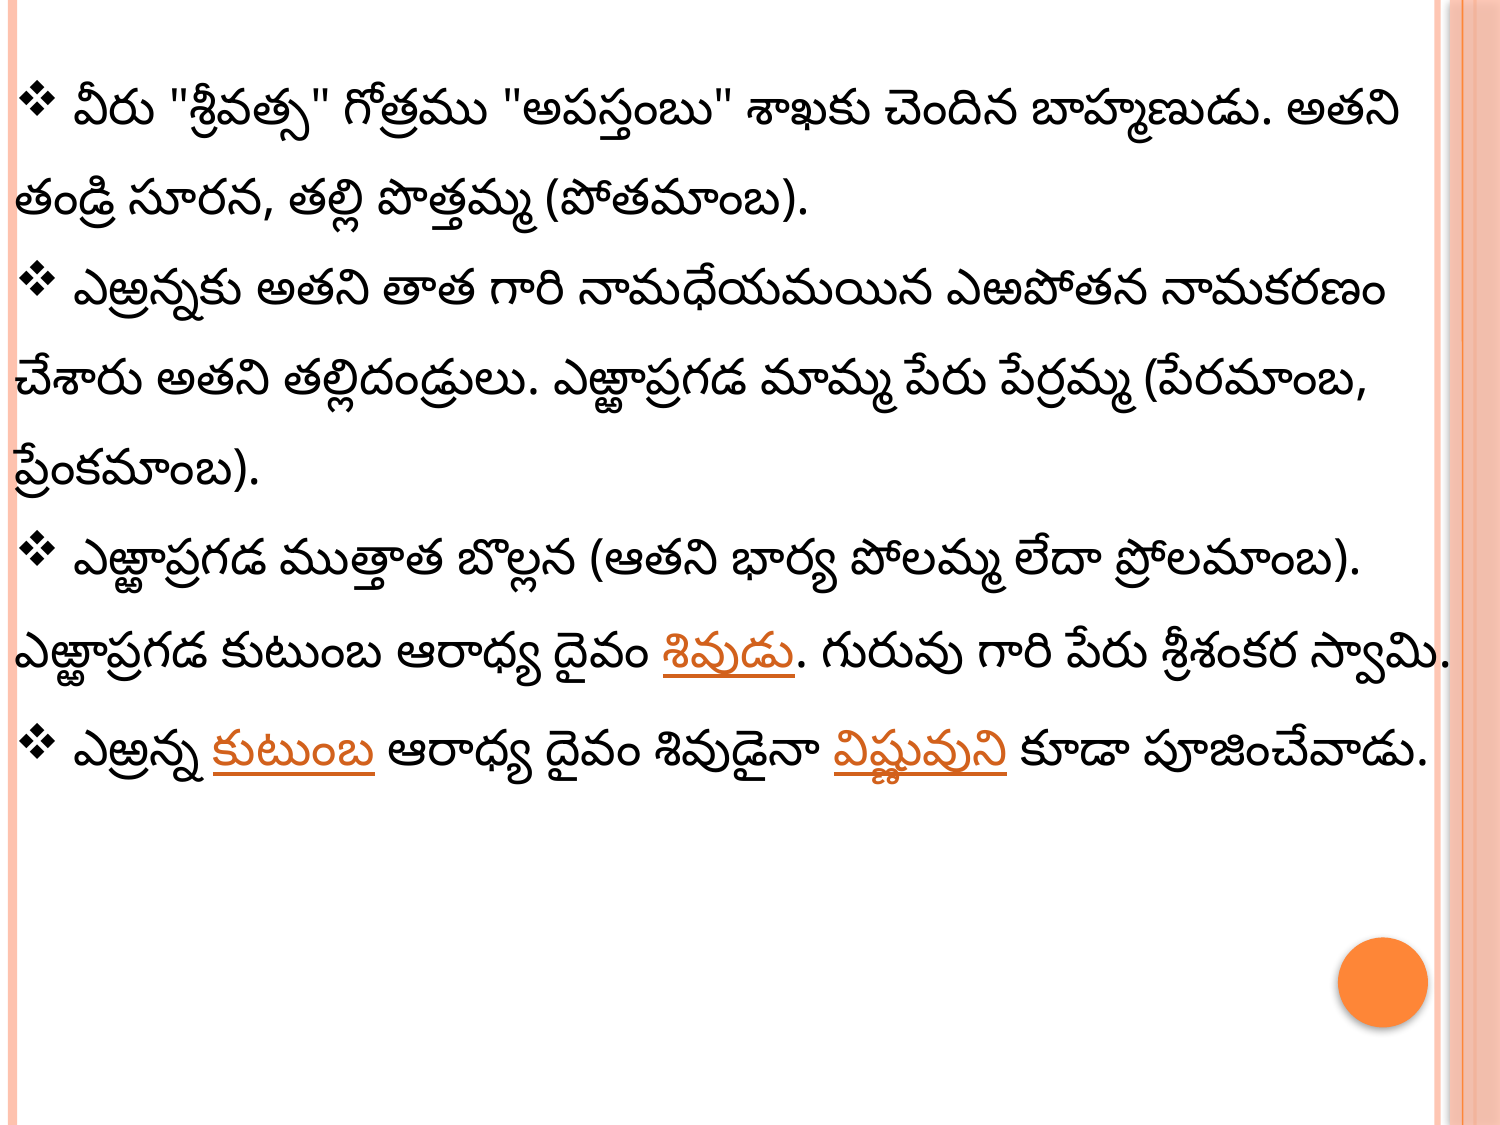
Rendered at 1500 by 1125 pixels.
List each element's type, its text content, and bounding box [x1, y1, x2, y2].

text_box వీరు "శ్రీవత్స" గోత్రము "అపస్తంబు" శాఖకు చెందిన బాహ్మణుడు. అతని తండ్రి సూరన, తల్లి పొత్తమ్మ (పోతమాంబ). ఎఱ్రన్నకు అతని తాత గారి నామధేయమయిన ఎఱపోతన నామకరణం చేశారు అతని తల్లిదండ్రులు. ఎఱ్ఱాప్రగడ మామ్మ పేరు పేర్రమ్మ (పేరమాంబ, ప్రేంకమాంబ). ఎఱ్ఱాప్రగడ ముత్తాత బొల్లన (ఆతని భార్య పోలమ్మ లేదా ప్రోలమాంబ). ఎఱ్ఱాప్రగడ కుటుంబ ఆరాధ్య దైవం శివుడు. గురువు గారి పేరు శ్రీశంకర స్వామి. ఎఱ్రన్న కుటుంబ ఆరాధ్య దైవం శివుడైనా విష్ణువుని కూడా పూజించేవాడు. [0, 37, 1500, 788]
